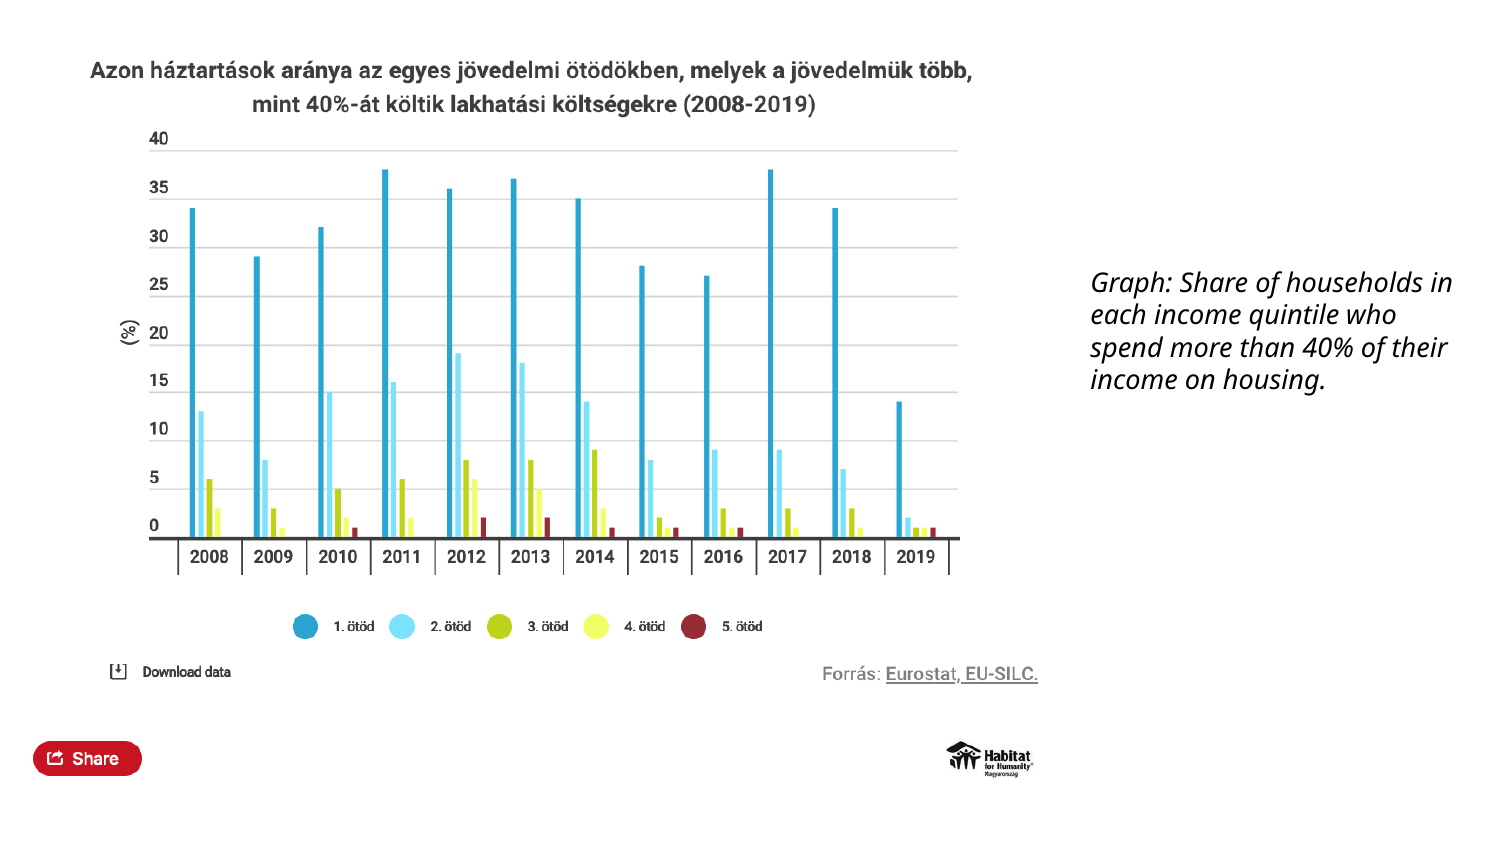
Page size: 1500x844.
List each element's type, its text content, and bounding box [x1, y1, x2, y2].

picture [5, 43, 1054, 793]
text_box Graph: Share of households in each income quintile who spend more than 40% of their income on housing. [1075, 250, 1472, 410]
